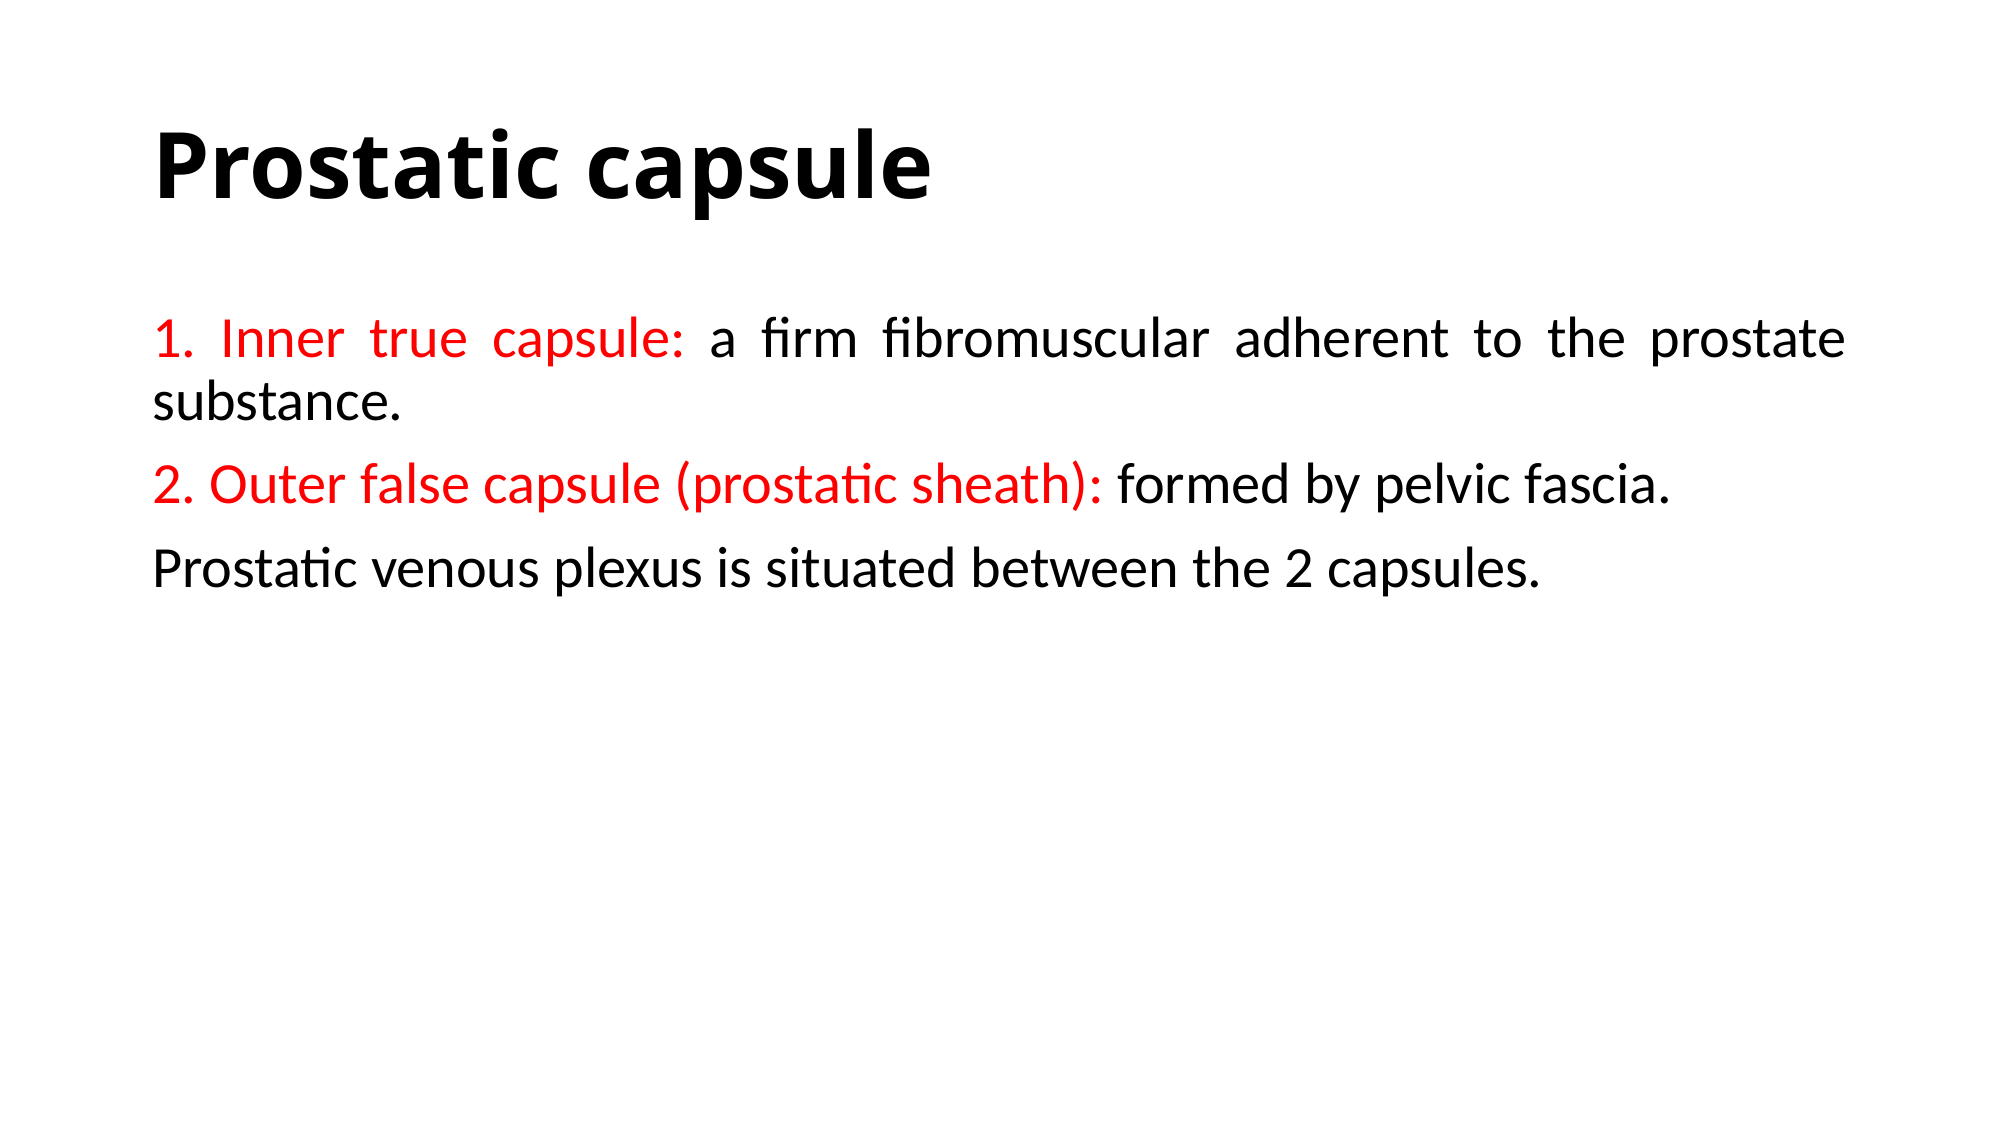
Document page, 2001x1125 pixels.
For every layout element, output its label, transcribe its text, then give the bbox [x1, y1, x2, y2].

list 1. Inner true capsule: a firm fibromuscular adherent to the prostate substance. 2. Outer false capsule (prostatic sheath): formed by pelvic fascia. Prostatic venous plexus is situated between the 2 capsules. [137, 299, 1863, 1014]
title Prostatic capsule [137, 59, 1863, 278]
